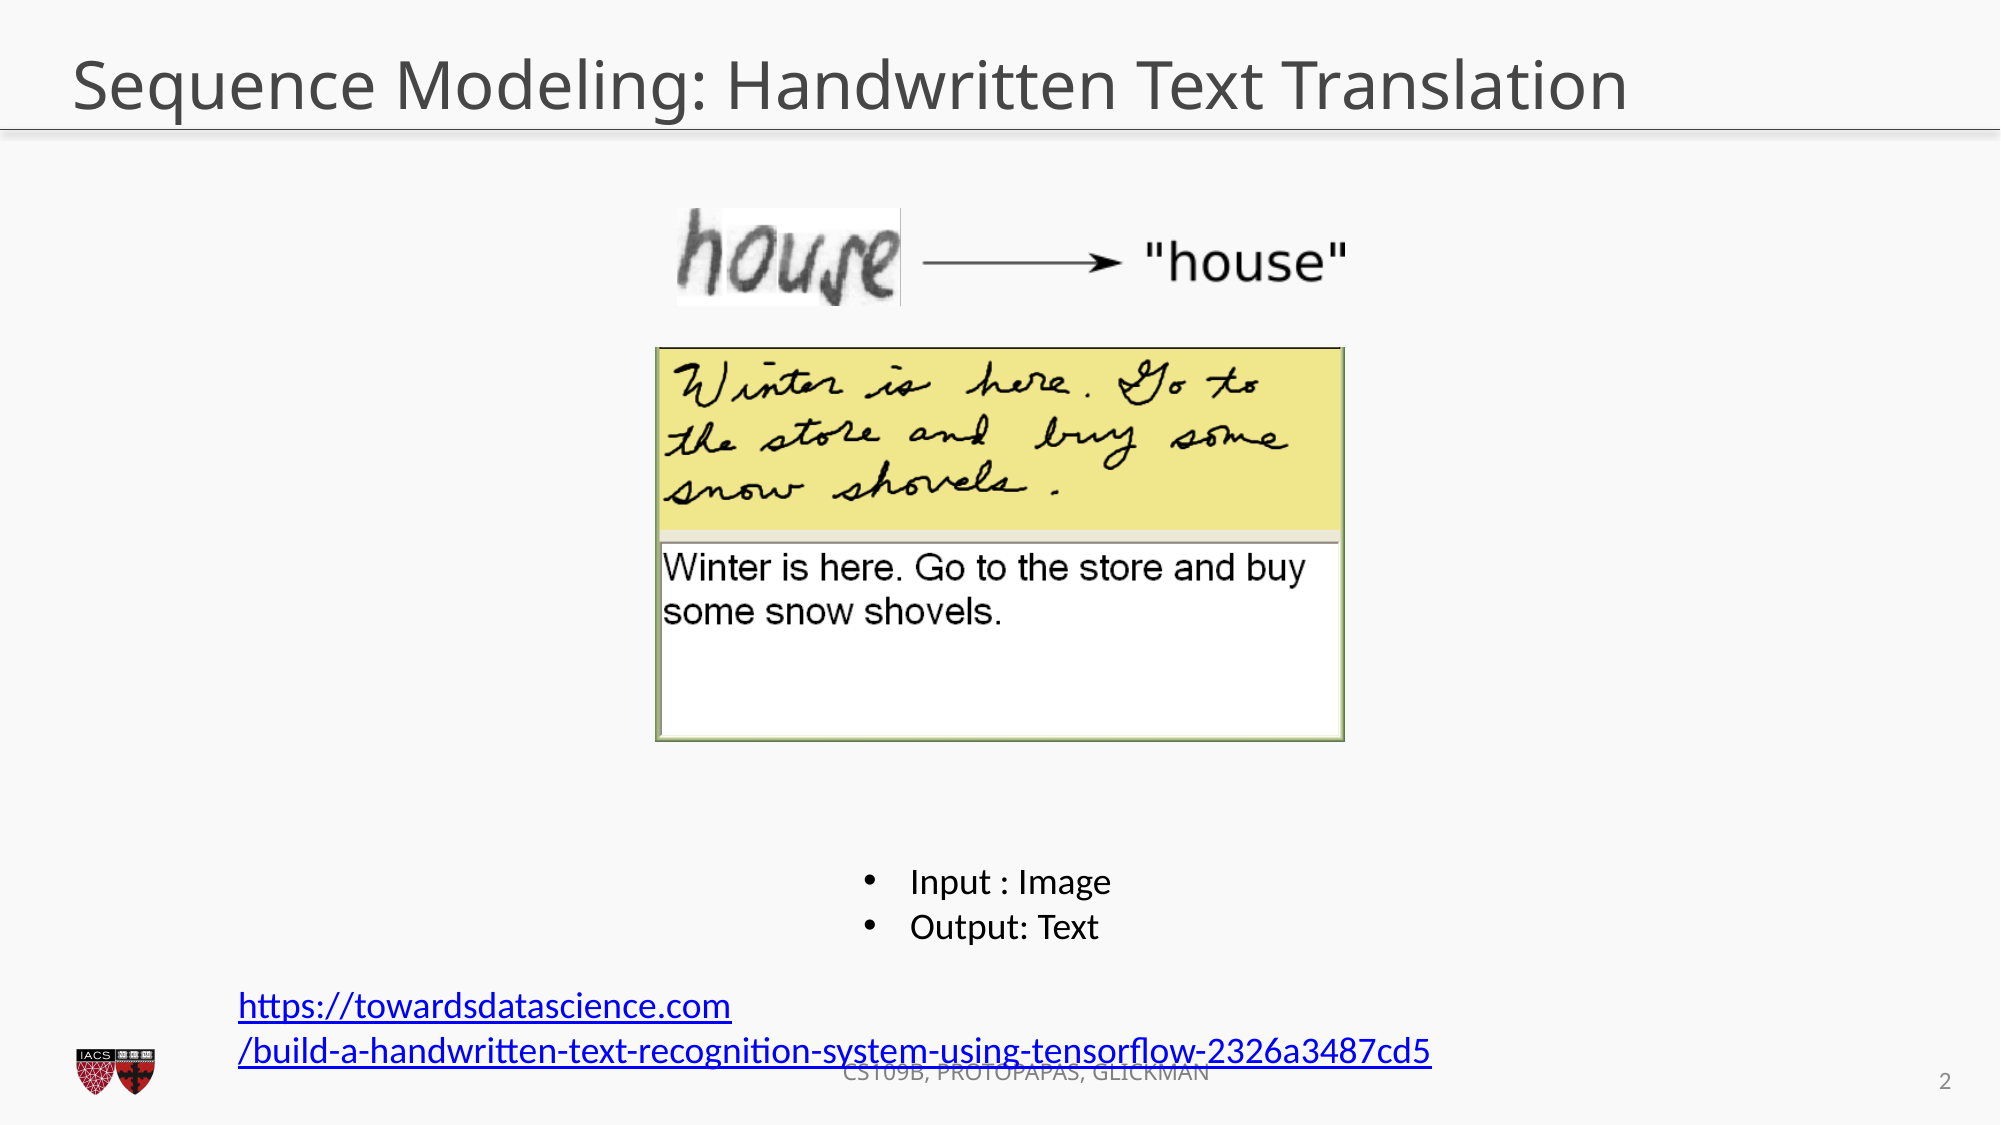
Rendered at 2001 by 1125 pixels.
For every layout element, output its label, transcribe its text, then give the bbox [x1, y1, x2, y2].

text_box Input : Image Output: Text [848, 849, 1127, 955]
picture [654, 347, 1346, 808]
title Sequence Modeling: Handwritten Text Translation [57, 35, 1943, 162]
text_box https://towardsdatascience.com/build-a-handwritten-text-recognition-system-using-tensorflow-2326a3487cd5 [223, 973, 1913, 1079]
picture [677, 208, 1346, 306]
picture [75, 1049, 155, 1095]
slide_number 2 [1500, 1050, 1967, 1110]
